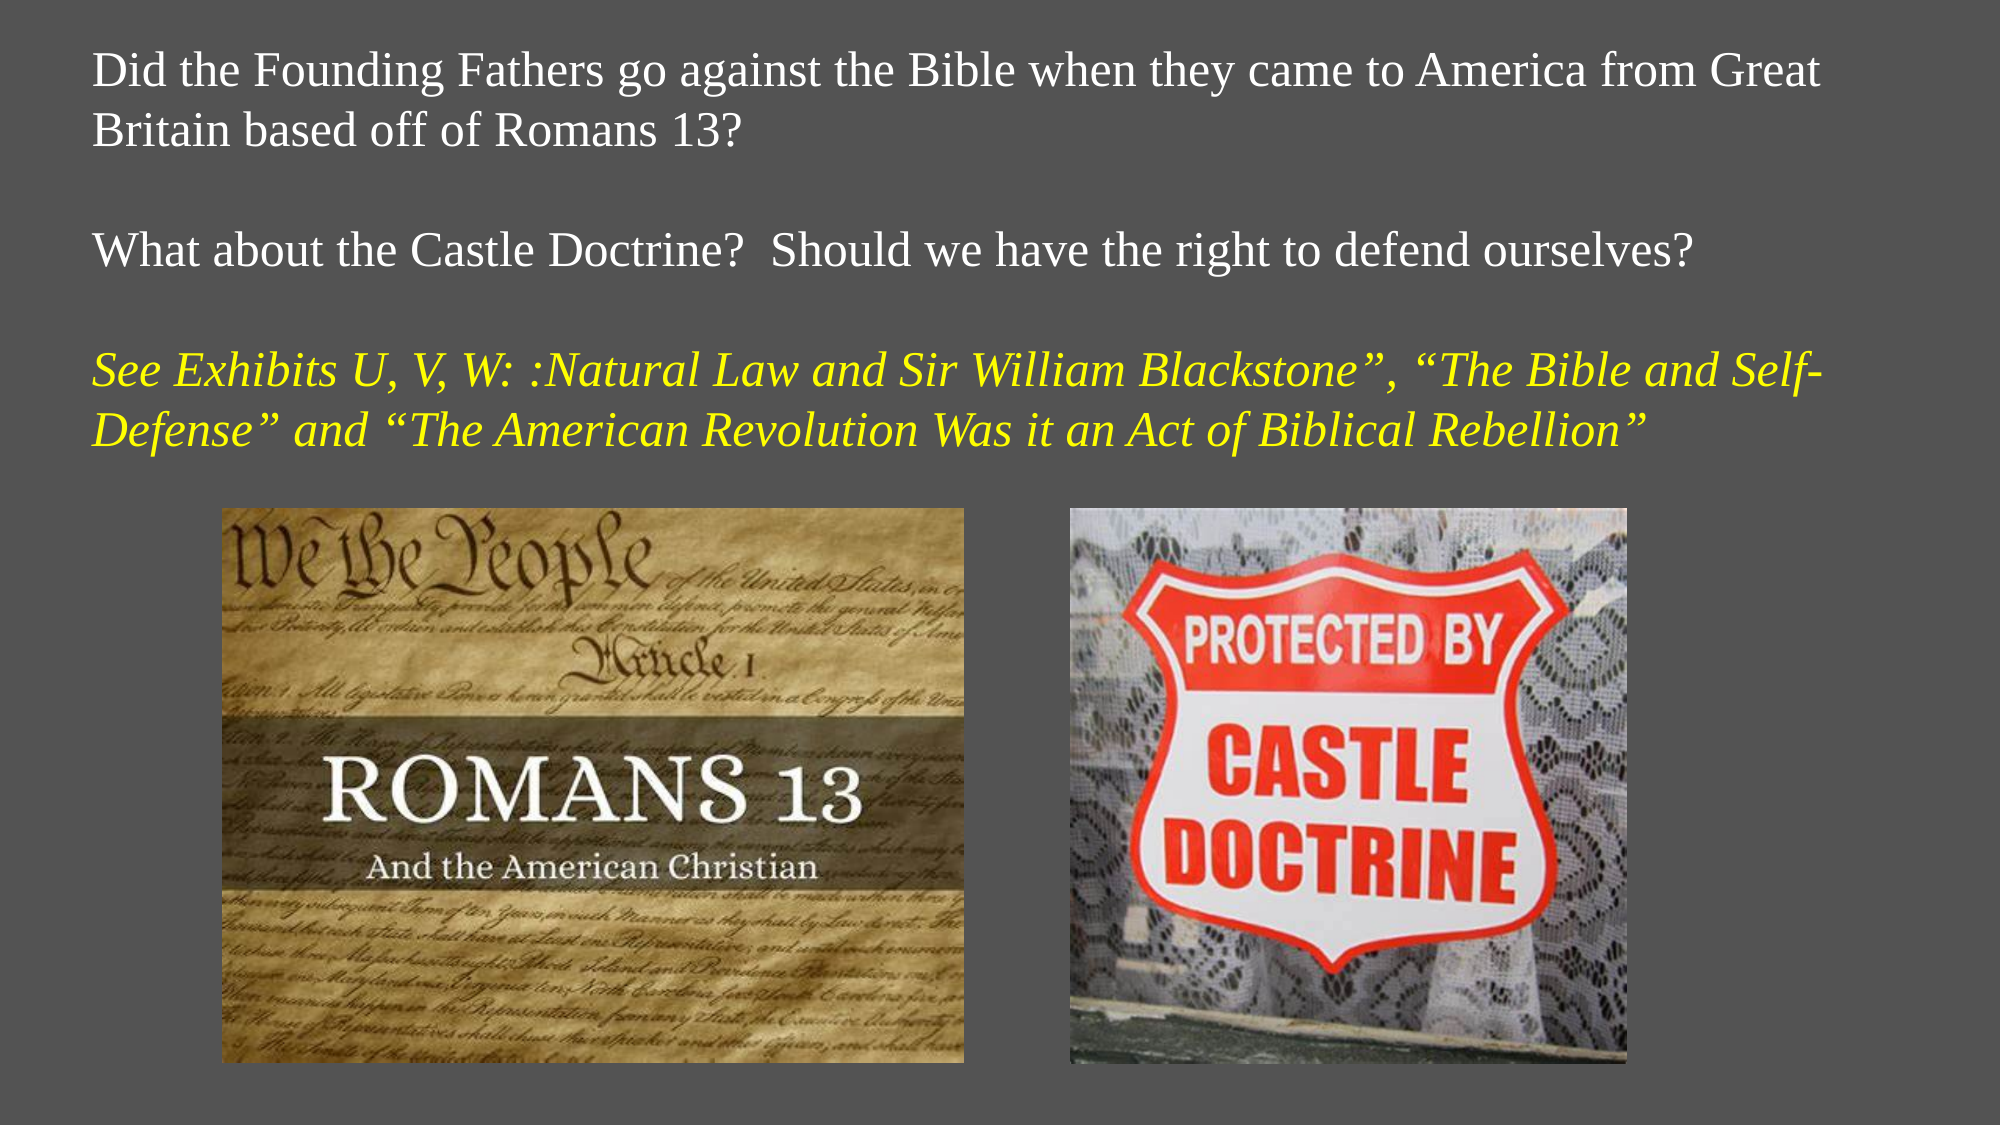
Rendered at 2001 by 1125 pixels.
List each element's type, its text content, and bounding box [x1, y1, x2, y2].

text_box Did the Founding Fathers go against the Bible when they came to America from Great Britain based off of Romans 13? What about the Castle Doctrine? Should we have the right to defend ourselves? See Exhibits U, V, W: :Natural Law and Sir William Blackstone”, “The Bible and Self-Defense” and “The American Revolution Was it an Act of Biblical Rebellion” [77, 28, 1923, 464]
picture [1070, 508, 1627, 1064]
picture [222, 508, 964, 1063]
